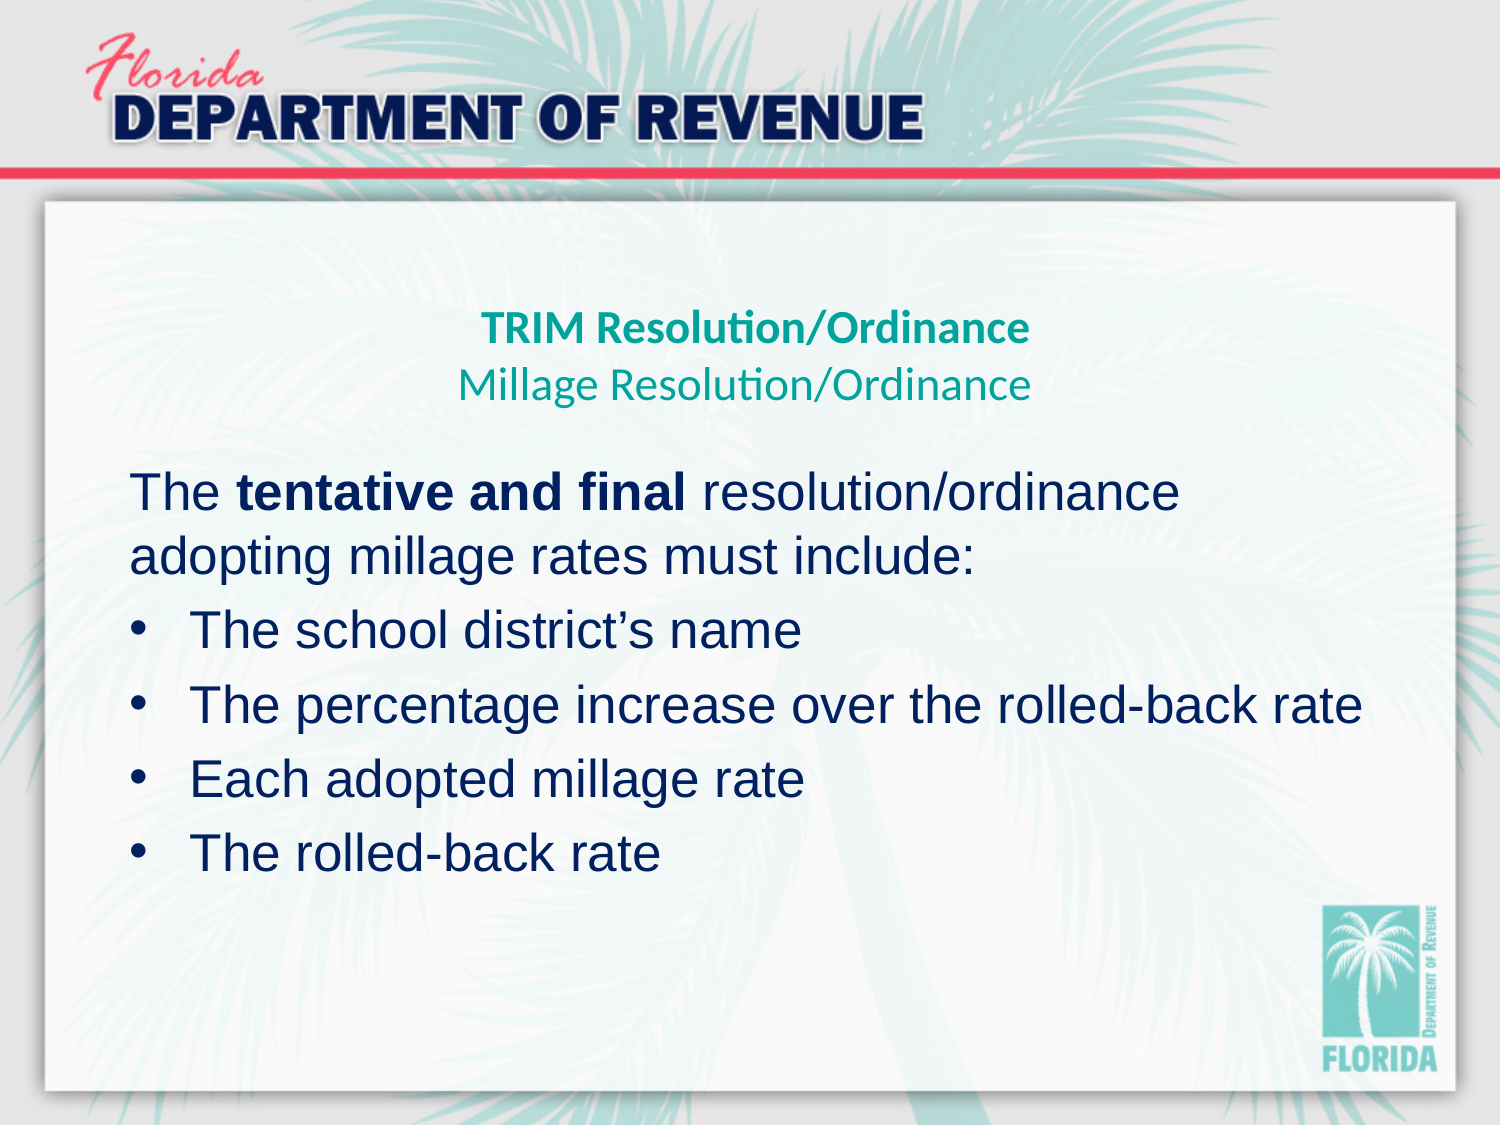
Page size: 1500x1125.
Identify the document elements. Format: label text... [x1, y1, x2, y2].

list The tentative and final resolution/ordinance adopting millage rates must include: The school district’s name The percentage increase over the rolled-back rate Each adopted millage rate The rolled-back rate [115, 450, 1385, 900]
title TRIM Resolution/Ordinance Millage Resolution/Ordinance [75, 287, 1438, 475]
picture [0, 0, 1500, 1125]
